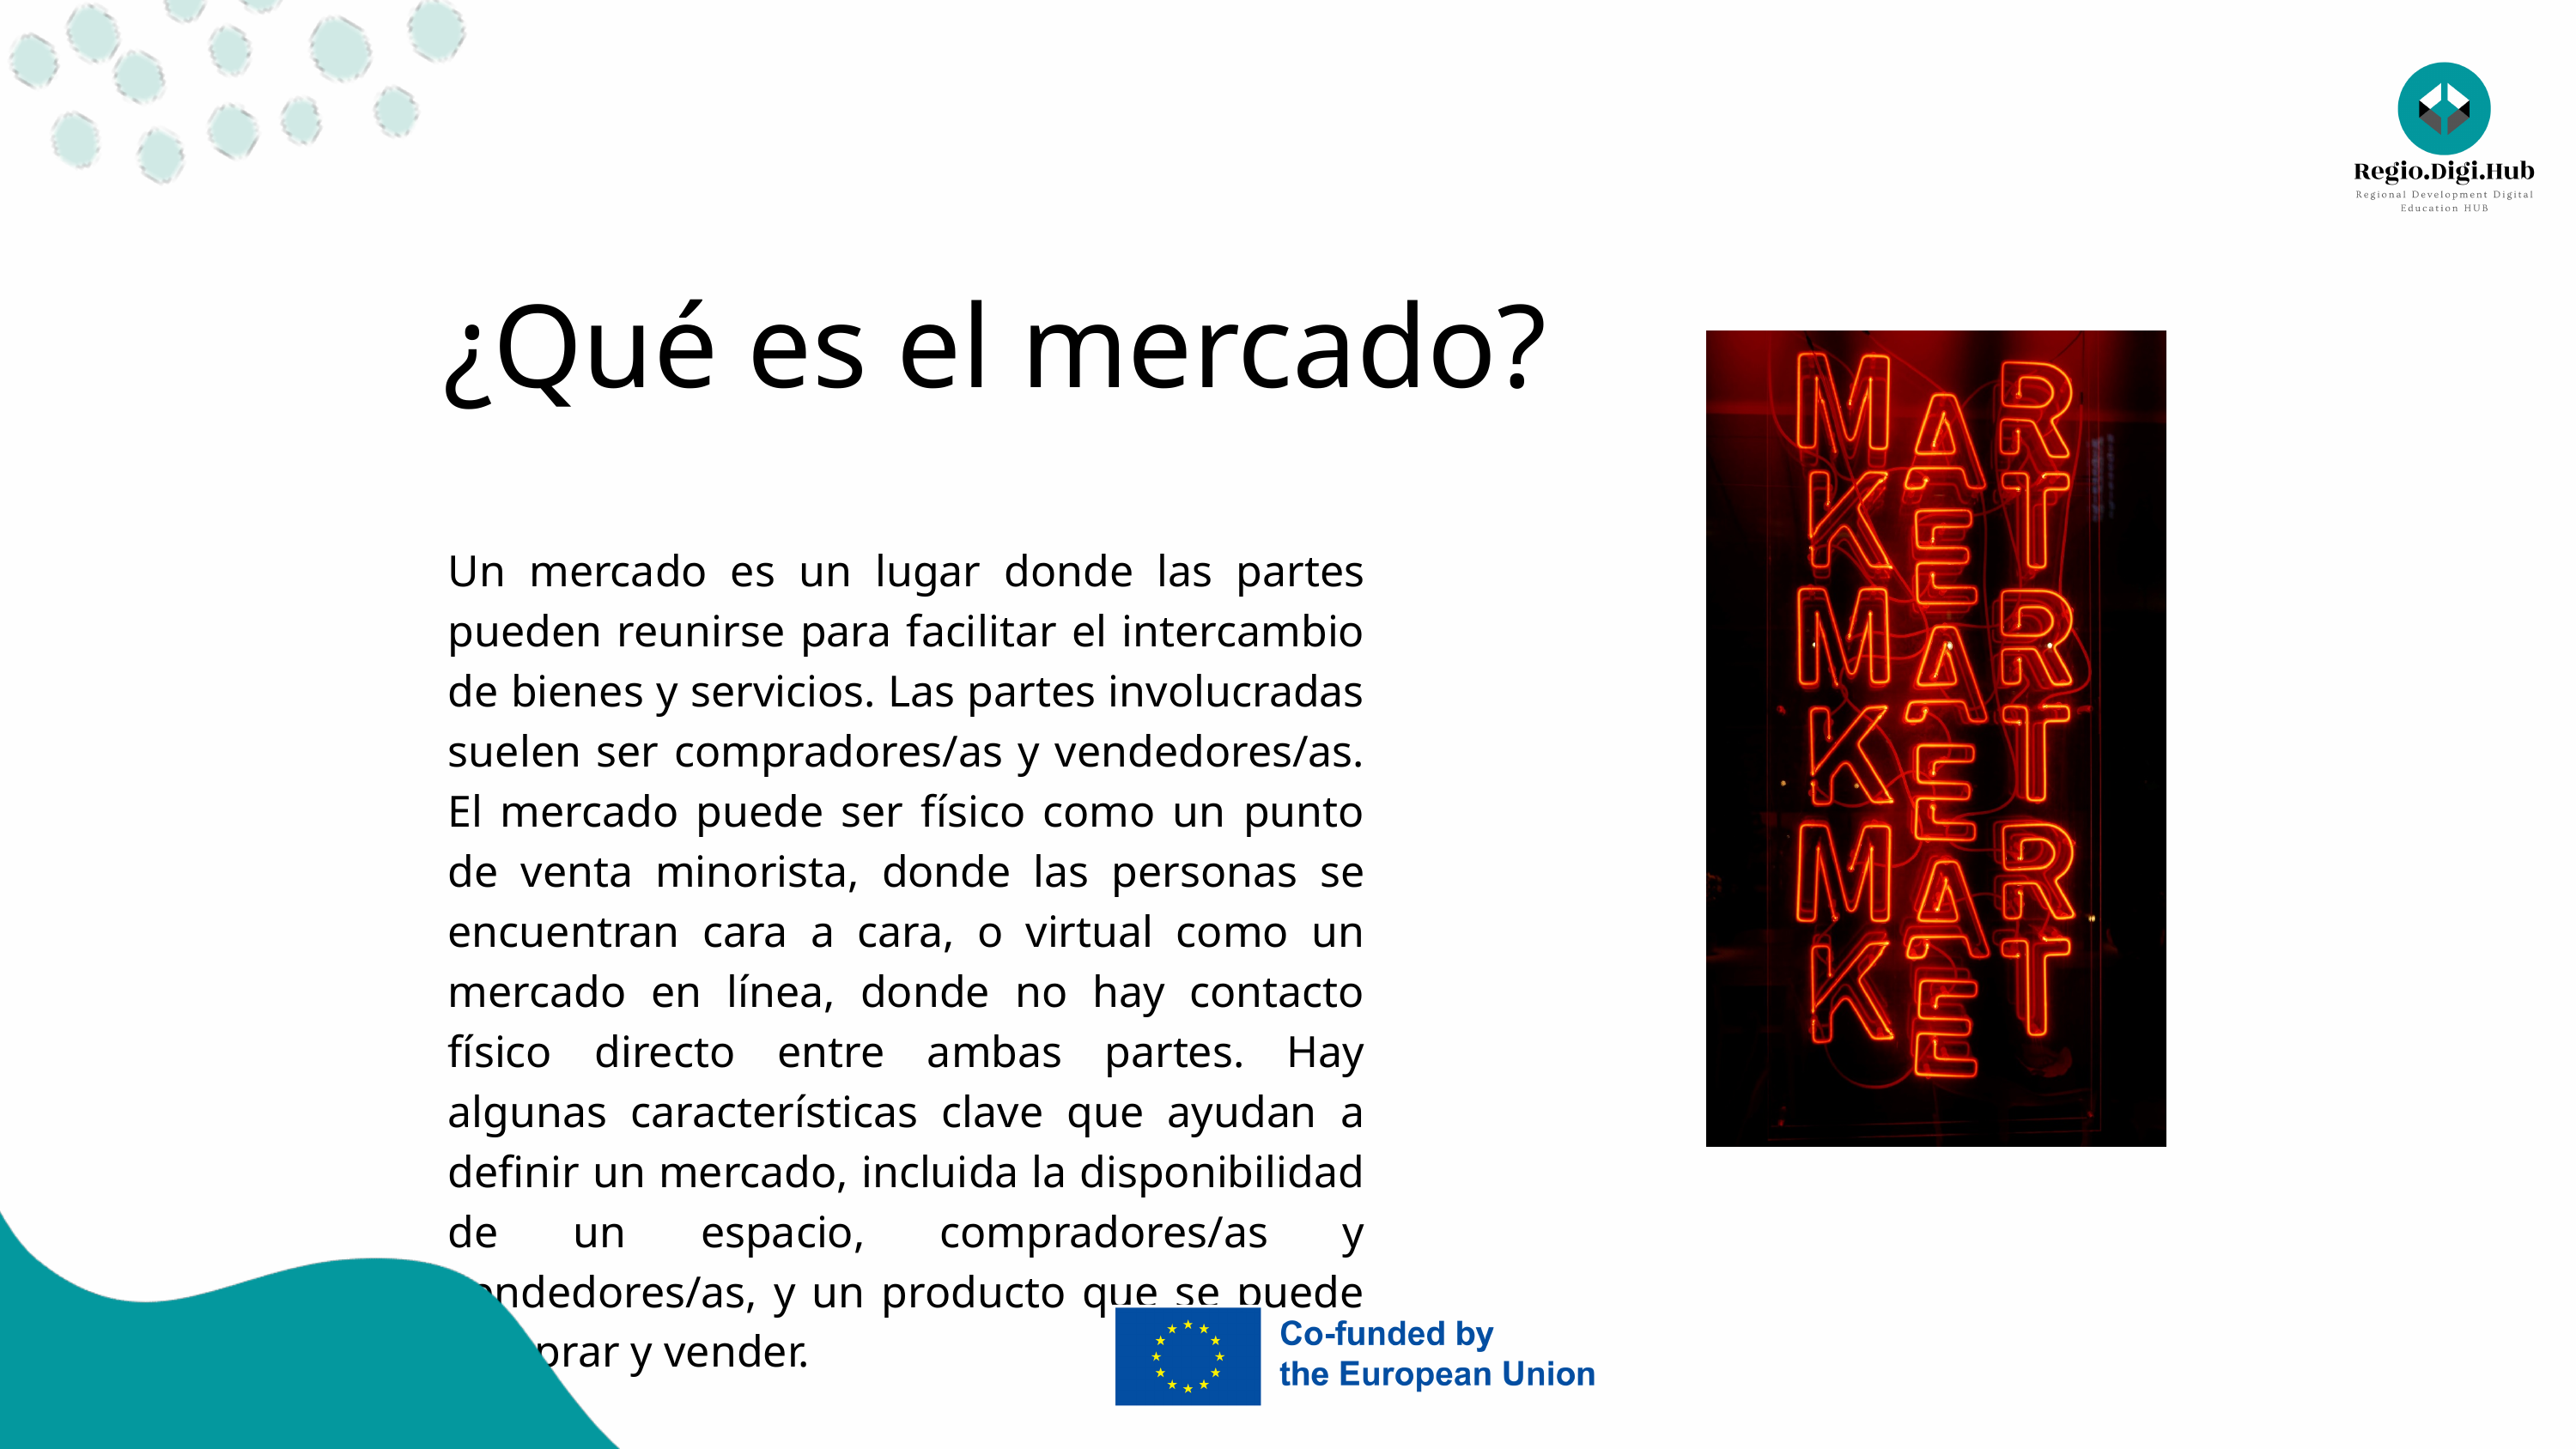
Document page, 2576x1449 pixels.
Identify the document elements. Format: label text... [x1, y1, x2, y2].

picture [2312, 0, 2576, 264]
picture [0, 0, 489, 306]
picture [1706, 330, 2166, 1148]
picture [0, 1069, 1030, 1449]
picture [1108, 1301, 1631, 1412]
text_box ¿Qué es el mercado? [443, 312, 1610, 411]
text_box Un mercado es un lugar donde las partes pueden reunirse para facilitar el intercambio de bienes y servicios. Las partes involucradas suelen ser compradores/as y vendedores/as. El mercado puede ser físico como un punto de venta minorista, donde las personas se encuentran cara a cara, o virtual como un mercado en línea, donde no hay contacto físico directo entre ambas partes. Hay algunas características clave que ayudan a definir un mercado, incluida la disponibilidad de un espacio, compradores/as y vendedores/as, y un producto que se puede comprar y vender. [447, 535, 1365, 1376]
